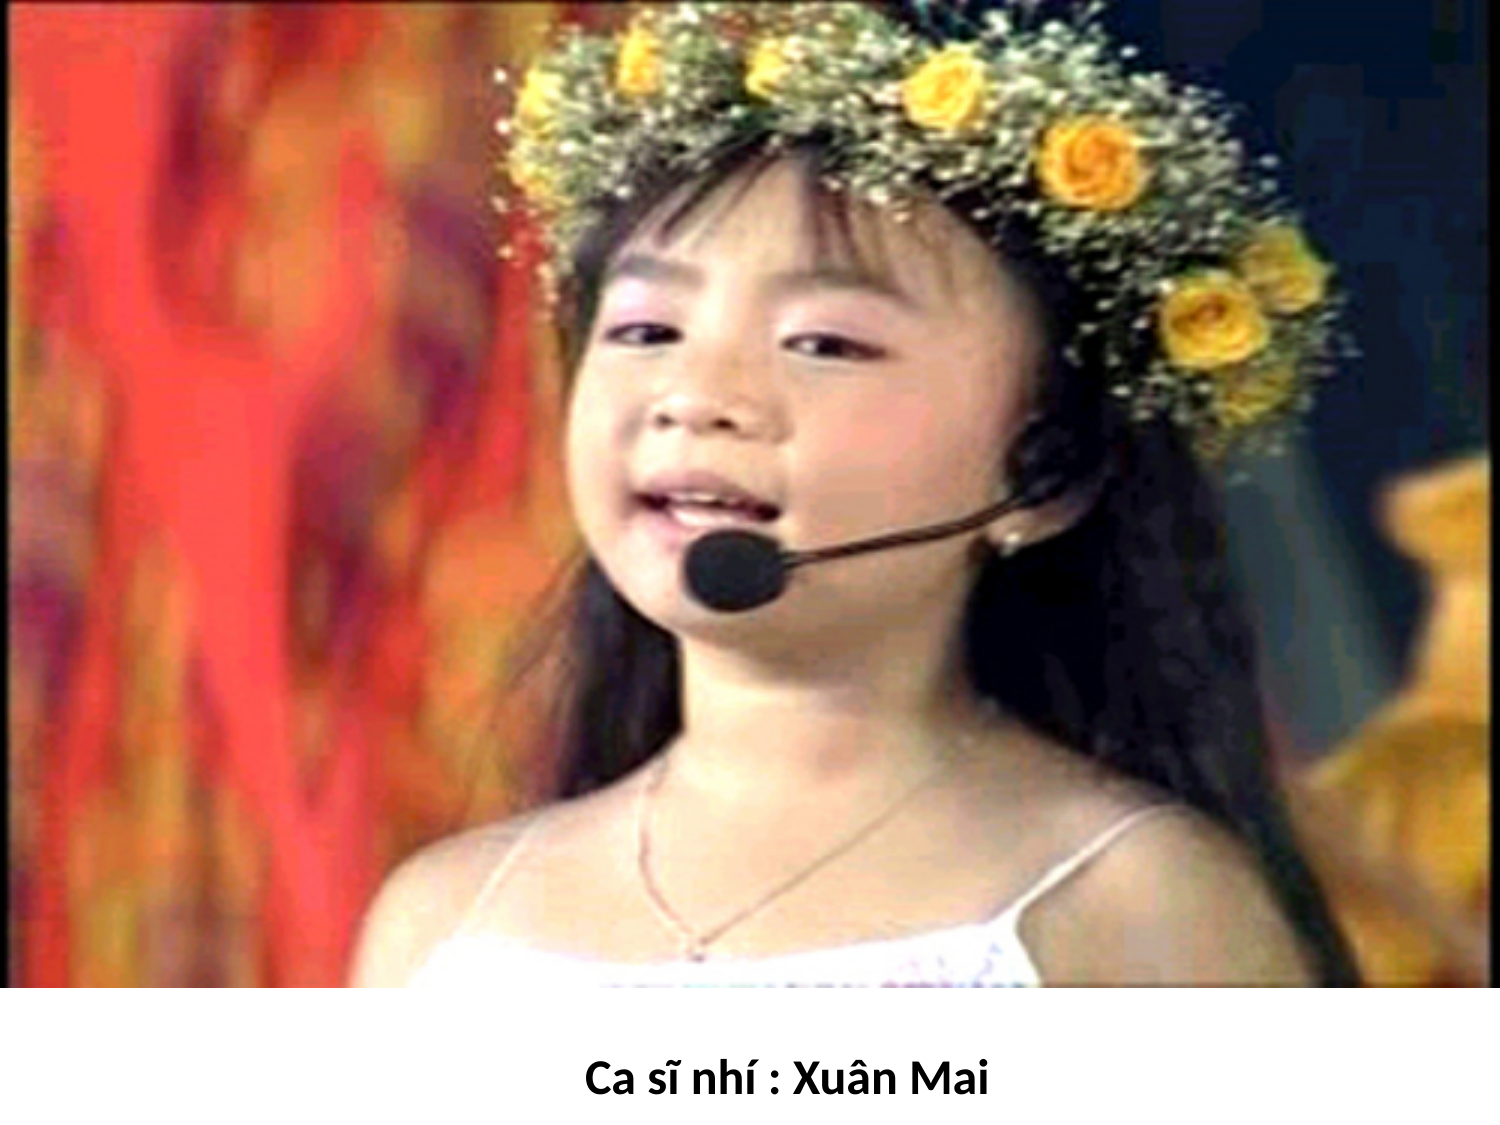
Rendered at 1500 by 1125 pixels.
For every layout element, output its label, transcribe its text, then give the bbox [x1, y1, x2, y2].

text_box Ca sĩ nhí : Xuân Mai [562, 1037, 1013, 1113]
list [0, 0, 1500, 988]
